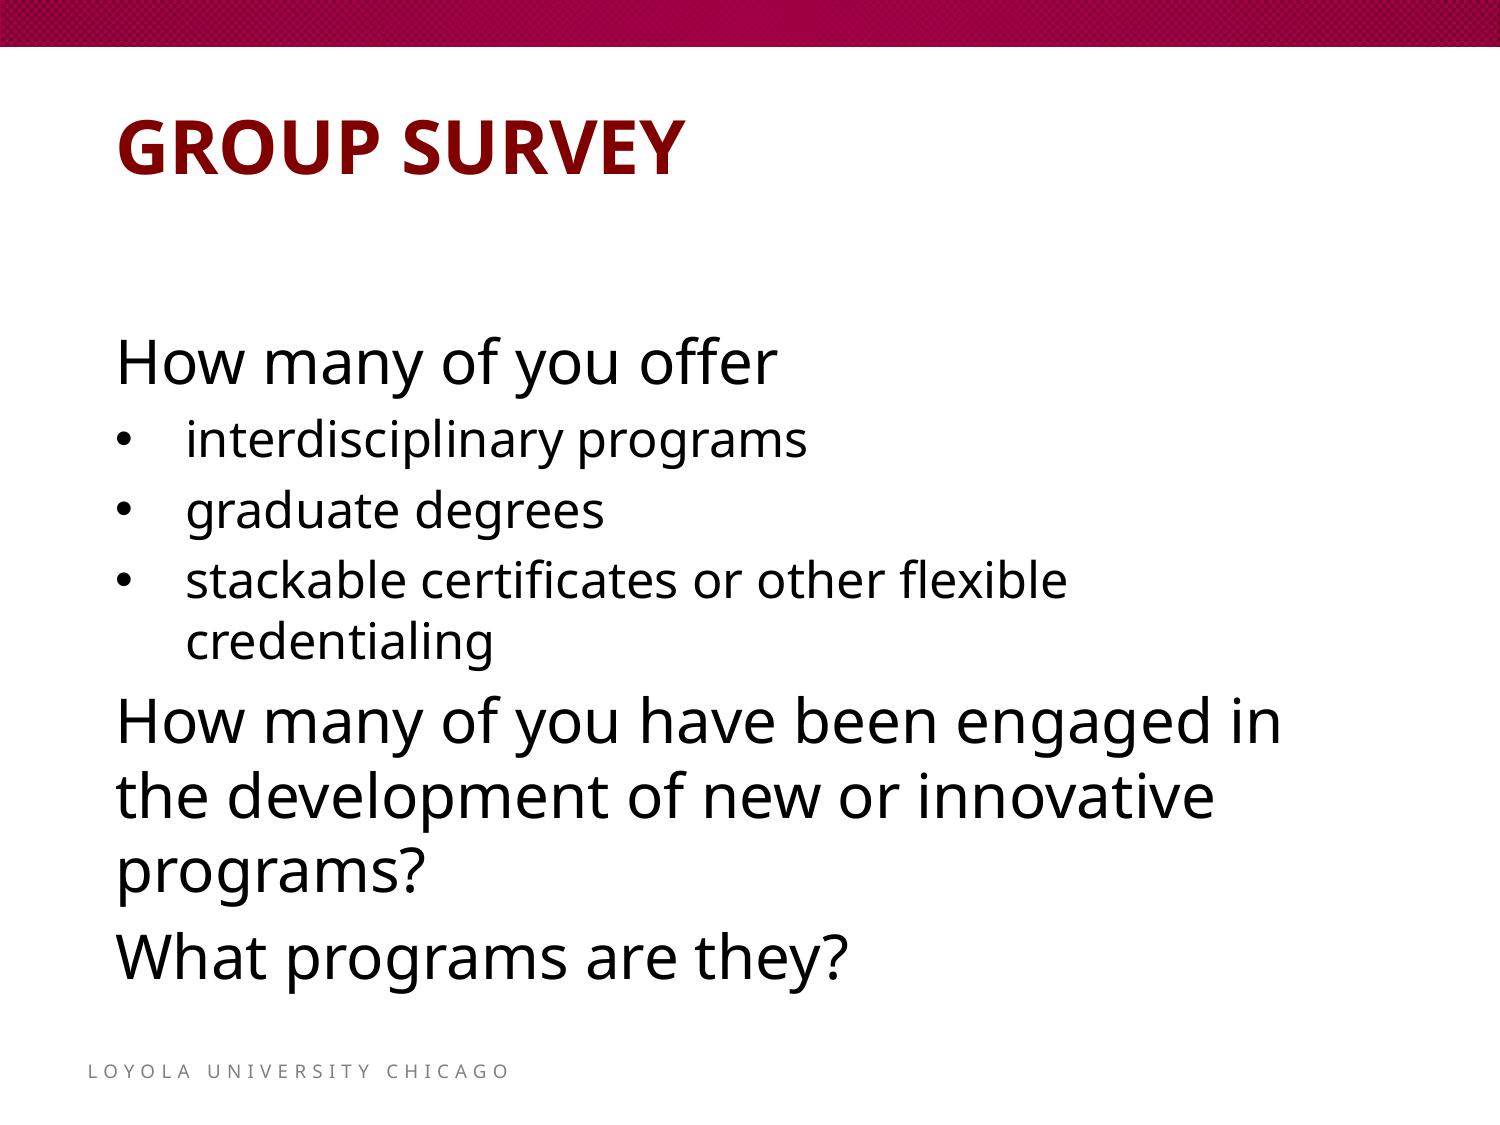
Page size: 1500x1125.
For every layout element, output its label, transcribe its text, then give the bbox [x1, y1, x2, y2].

list How many of you offer interdisciplinary programs graduate degrees stackable certificates or other flexible credentialing How many of you have been engaged in the development of new or innovative programs? What programs are they? [100, 228, 1408, 1005]
list Loyola University chicago [87, 1051, 733, 1096]
picture [0, 0, 1500, 47]
title Group survey [100, 77, 1408, 212]
